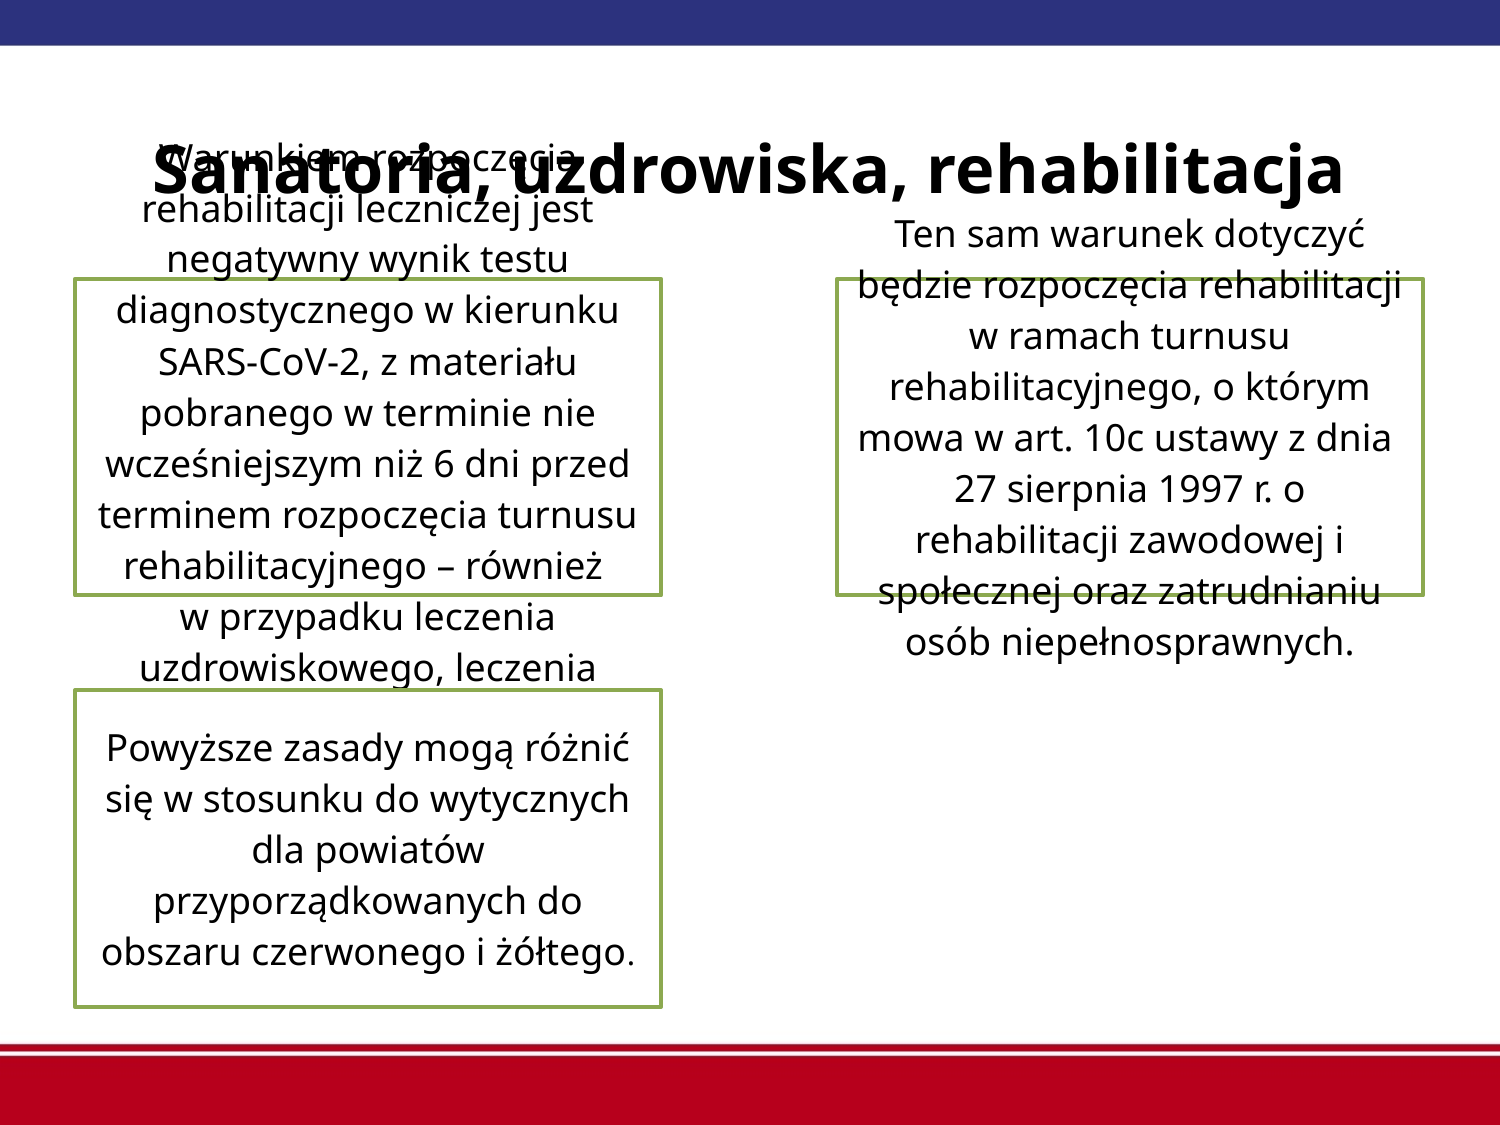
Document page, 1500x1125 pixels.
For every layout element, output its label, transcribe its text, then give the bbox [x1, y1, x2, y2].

title Sanatoria, uzdrowiska, rehabilitacja [76, 66, 1424, 268]
picture [0, 0, 1500, 1125]
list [74, 278, 1424, 1006]
